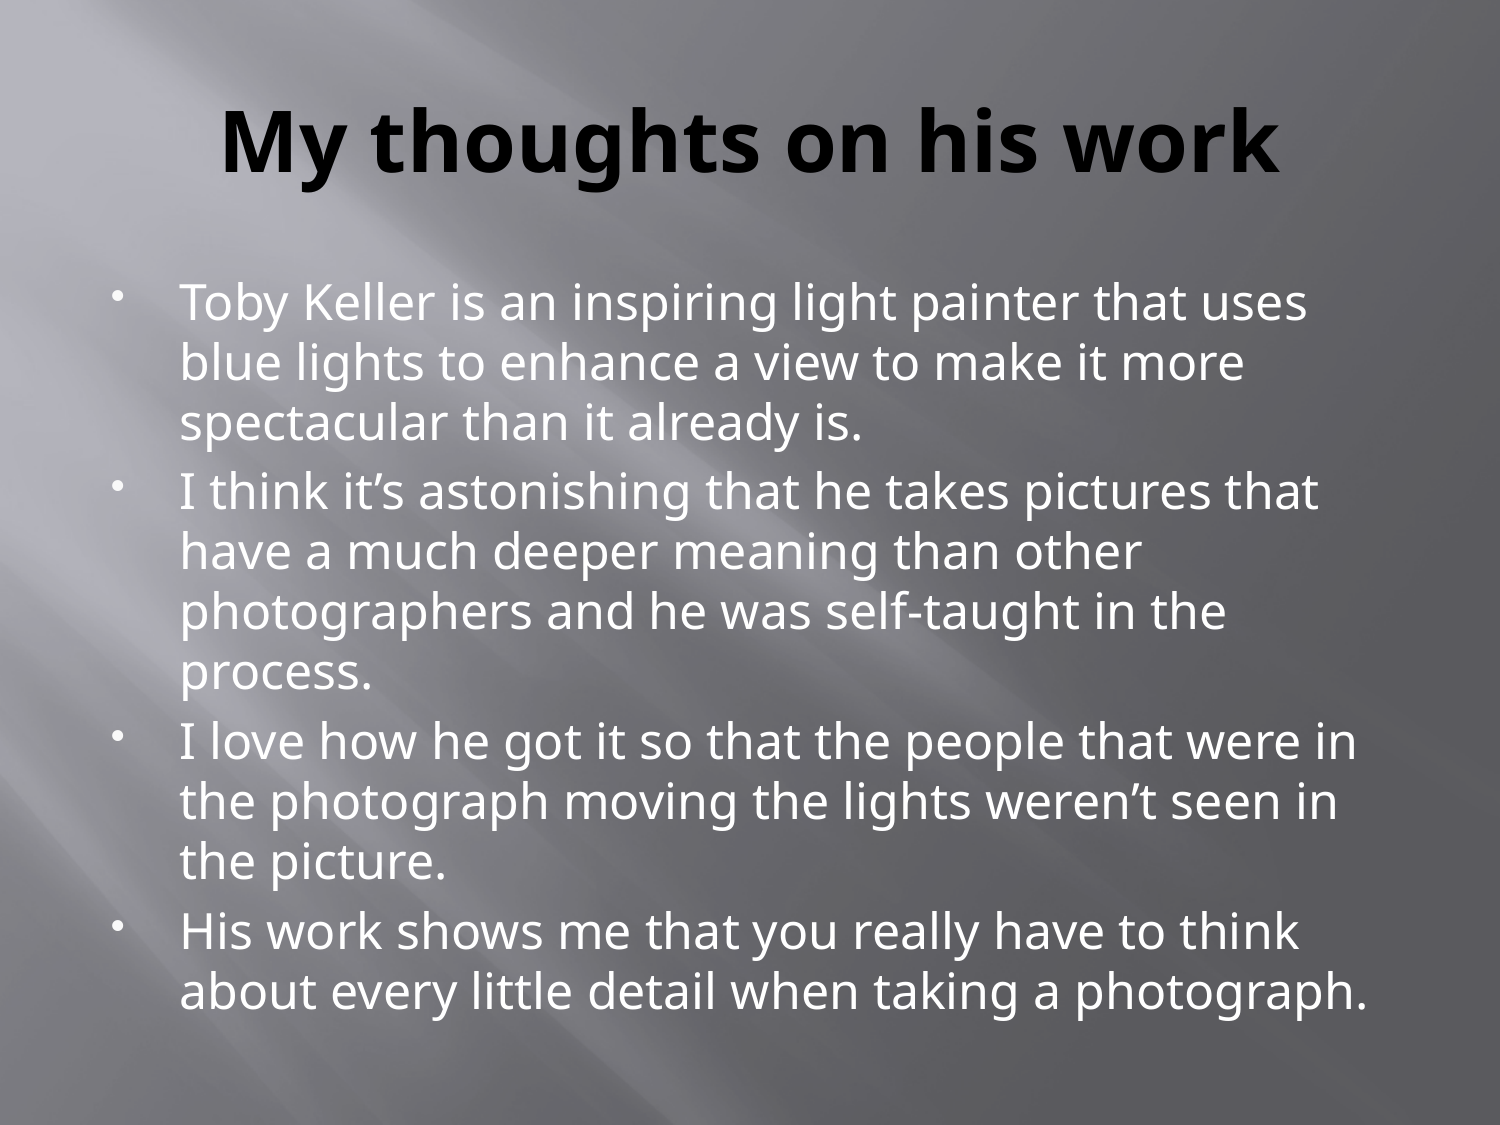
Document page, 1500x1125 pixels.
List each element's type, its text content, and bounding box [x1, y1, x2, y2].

list Toby Keller is an inspiring light painter that uses blue lights to enhance a view to make it more spectacular than it already is. I think it’s astonishing that he takes pictures that have a much deeper meaning than other photographers and he was self-taught in the process. I love how he got it so that the people that were in the photograph moving the lights weren’t seen in the picture. His work shows me that you really have to think about every little detail when taking a photograph. [75, 262, 1425, 1035]
title My thoughts on his work [75, 45, 1425, 233]
